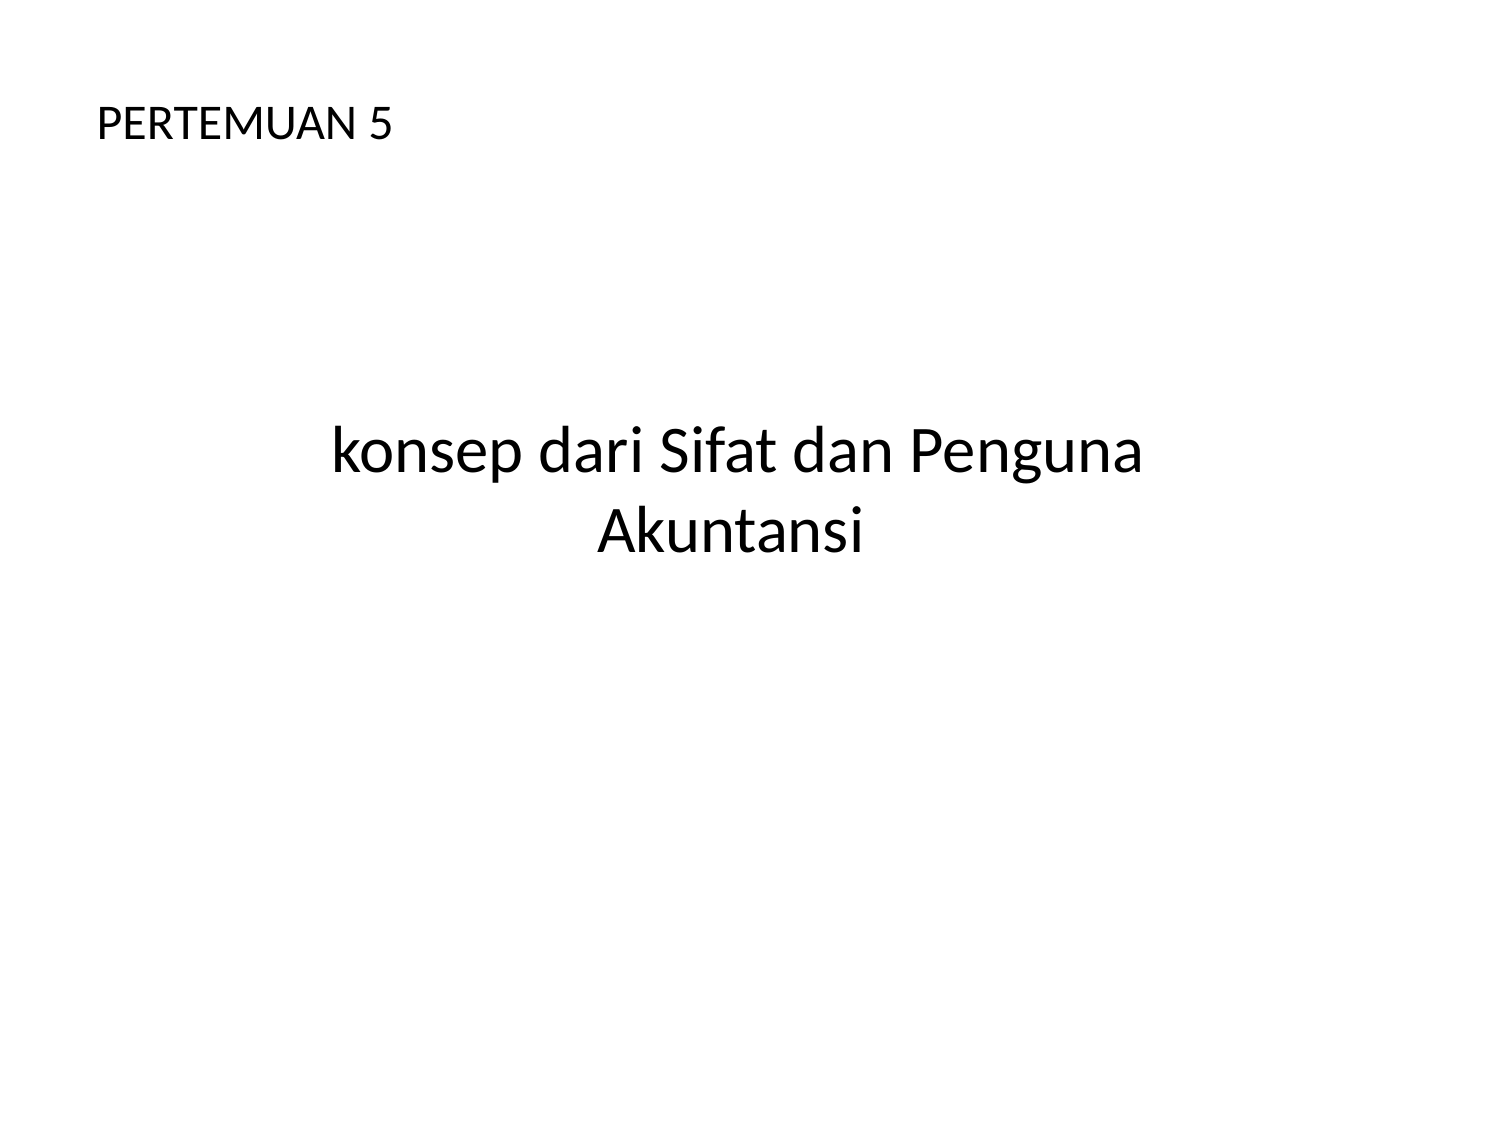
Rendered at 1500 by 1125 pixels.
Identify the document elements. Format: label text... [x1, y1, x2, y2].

text_box konsep dari Sifat dan Penguna Akuntansi [187, 398, 1289, 574]
text_box PERTEMUAN 5 [81, 81, 926, 157]
